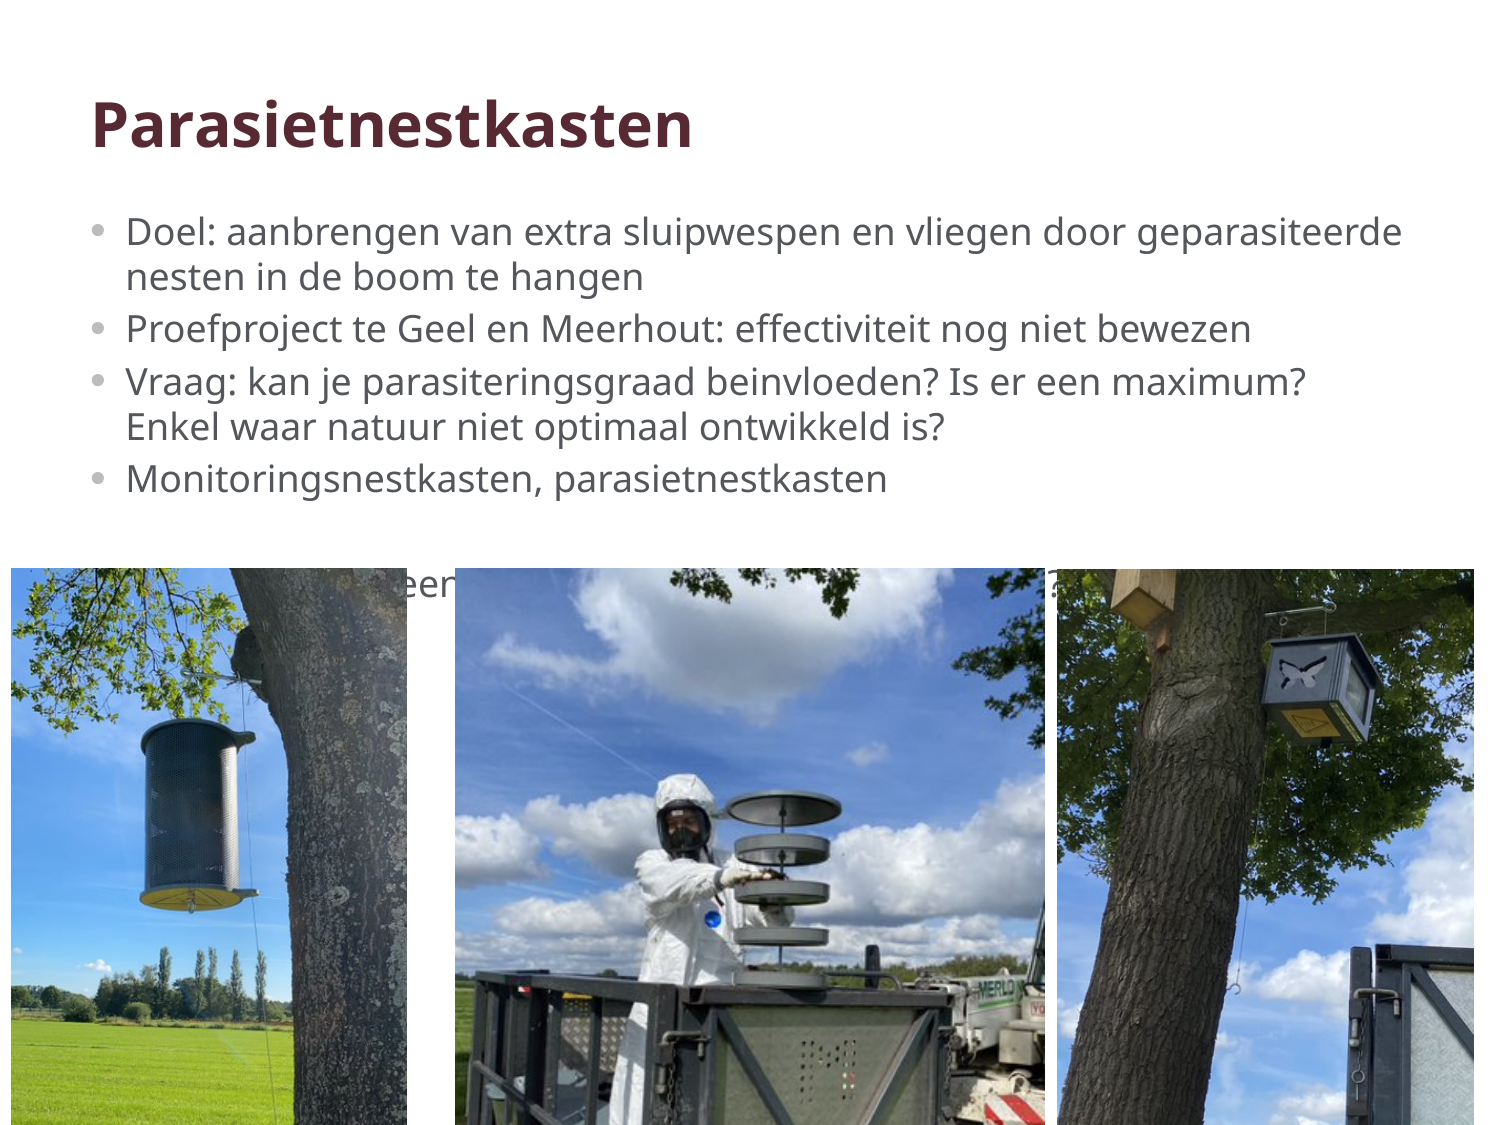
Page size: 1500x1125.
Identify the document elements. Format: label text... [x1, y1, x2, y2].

picture [455, 568, 1045, 1125]
title Parasietnestkasten [74, 74, 1426, 171]
picture [1057, 569, 1474, 1125]
picture [11, 568, 408, 1125]
list Doel: aanbrengen van extra sluipwespen en vliegen door geparasiteerde nesten in de boom te hangen Proefproject te Geel en Meerhout: effectiviteit nog niet bewezen Vraag: kan je parasiteringsgraad beinvloeden? Is er een maximum? Enkel waar natuur niet optimaal ontwikkeld is? Monitoringsnestkasten, parasietnestkasten -helpt dit? Is er een maximum aan infecteringsgraad? [74, 199, 1426, 938]
